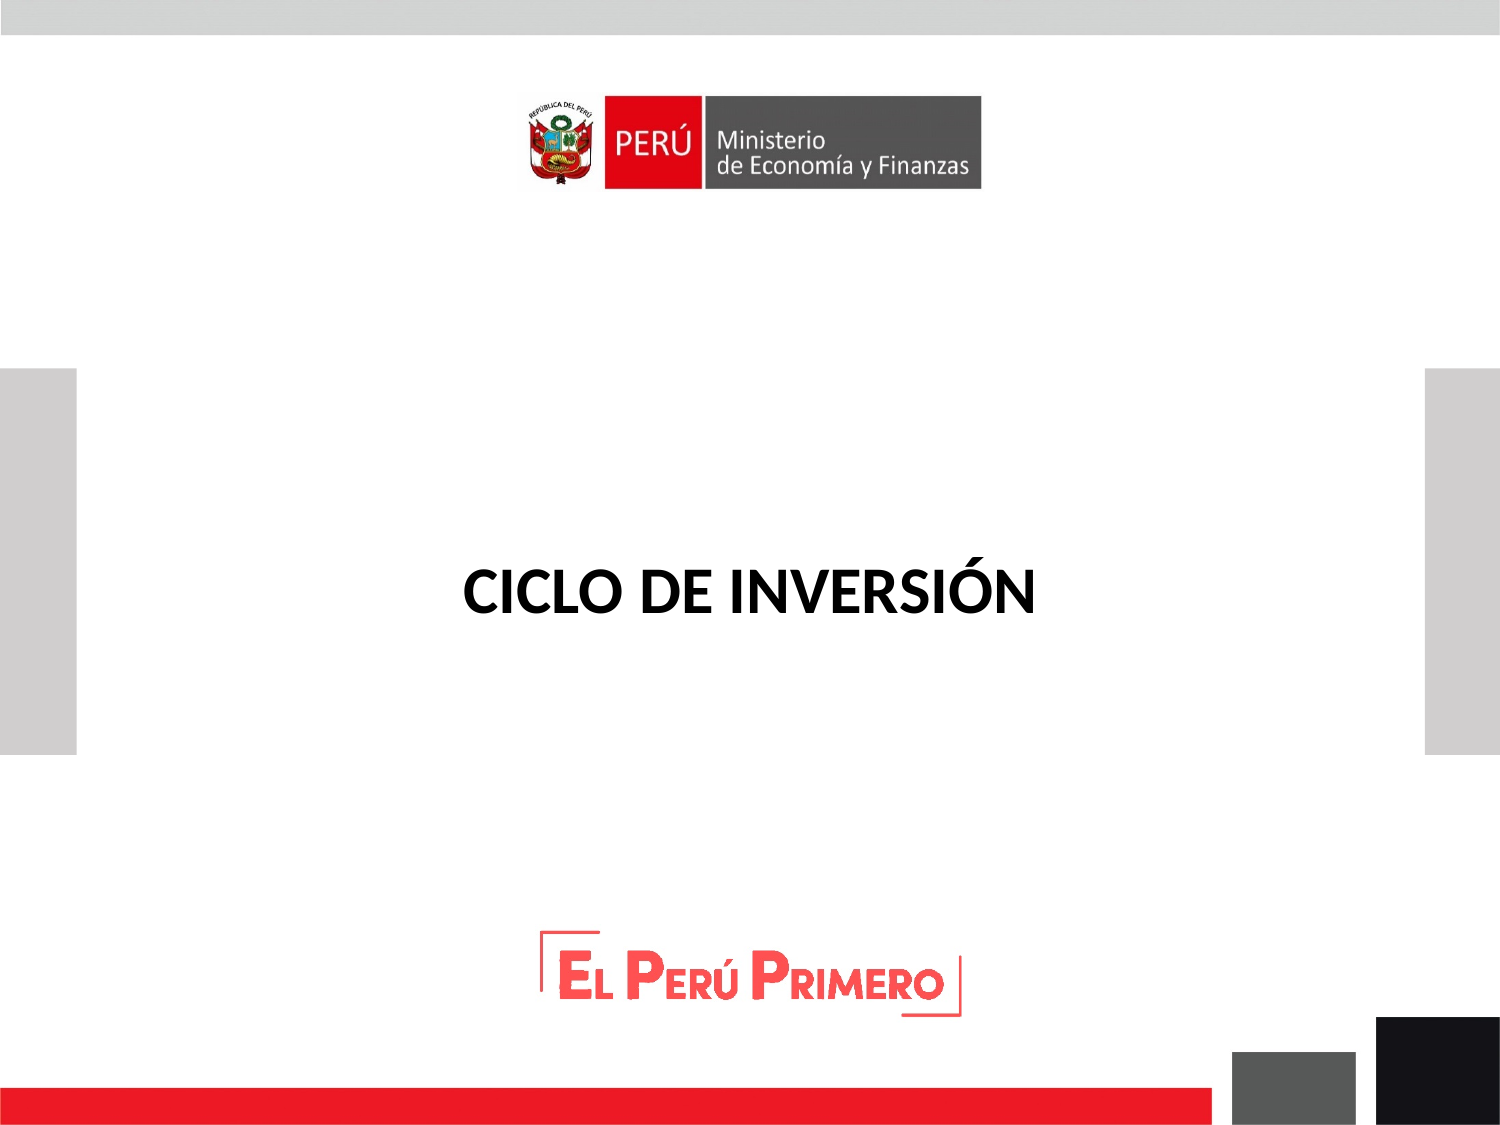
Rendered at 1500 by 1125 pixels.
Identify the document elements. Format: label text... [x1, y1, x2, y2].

picture [0, 635, 1500, 1125]
picture [0, 0, 1500, 450]
text_box [1424, 367, 1500, 756]
title CICLO DE INVERSIÓN [78, 450, 1424, 635]
text_box [0, 367, 78, 756]
